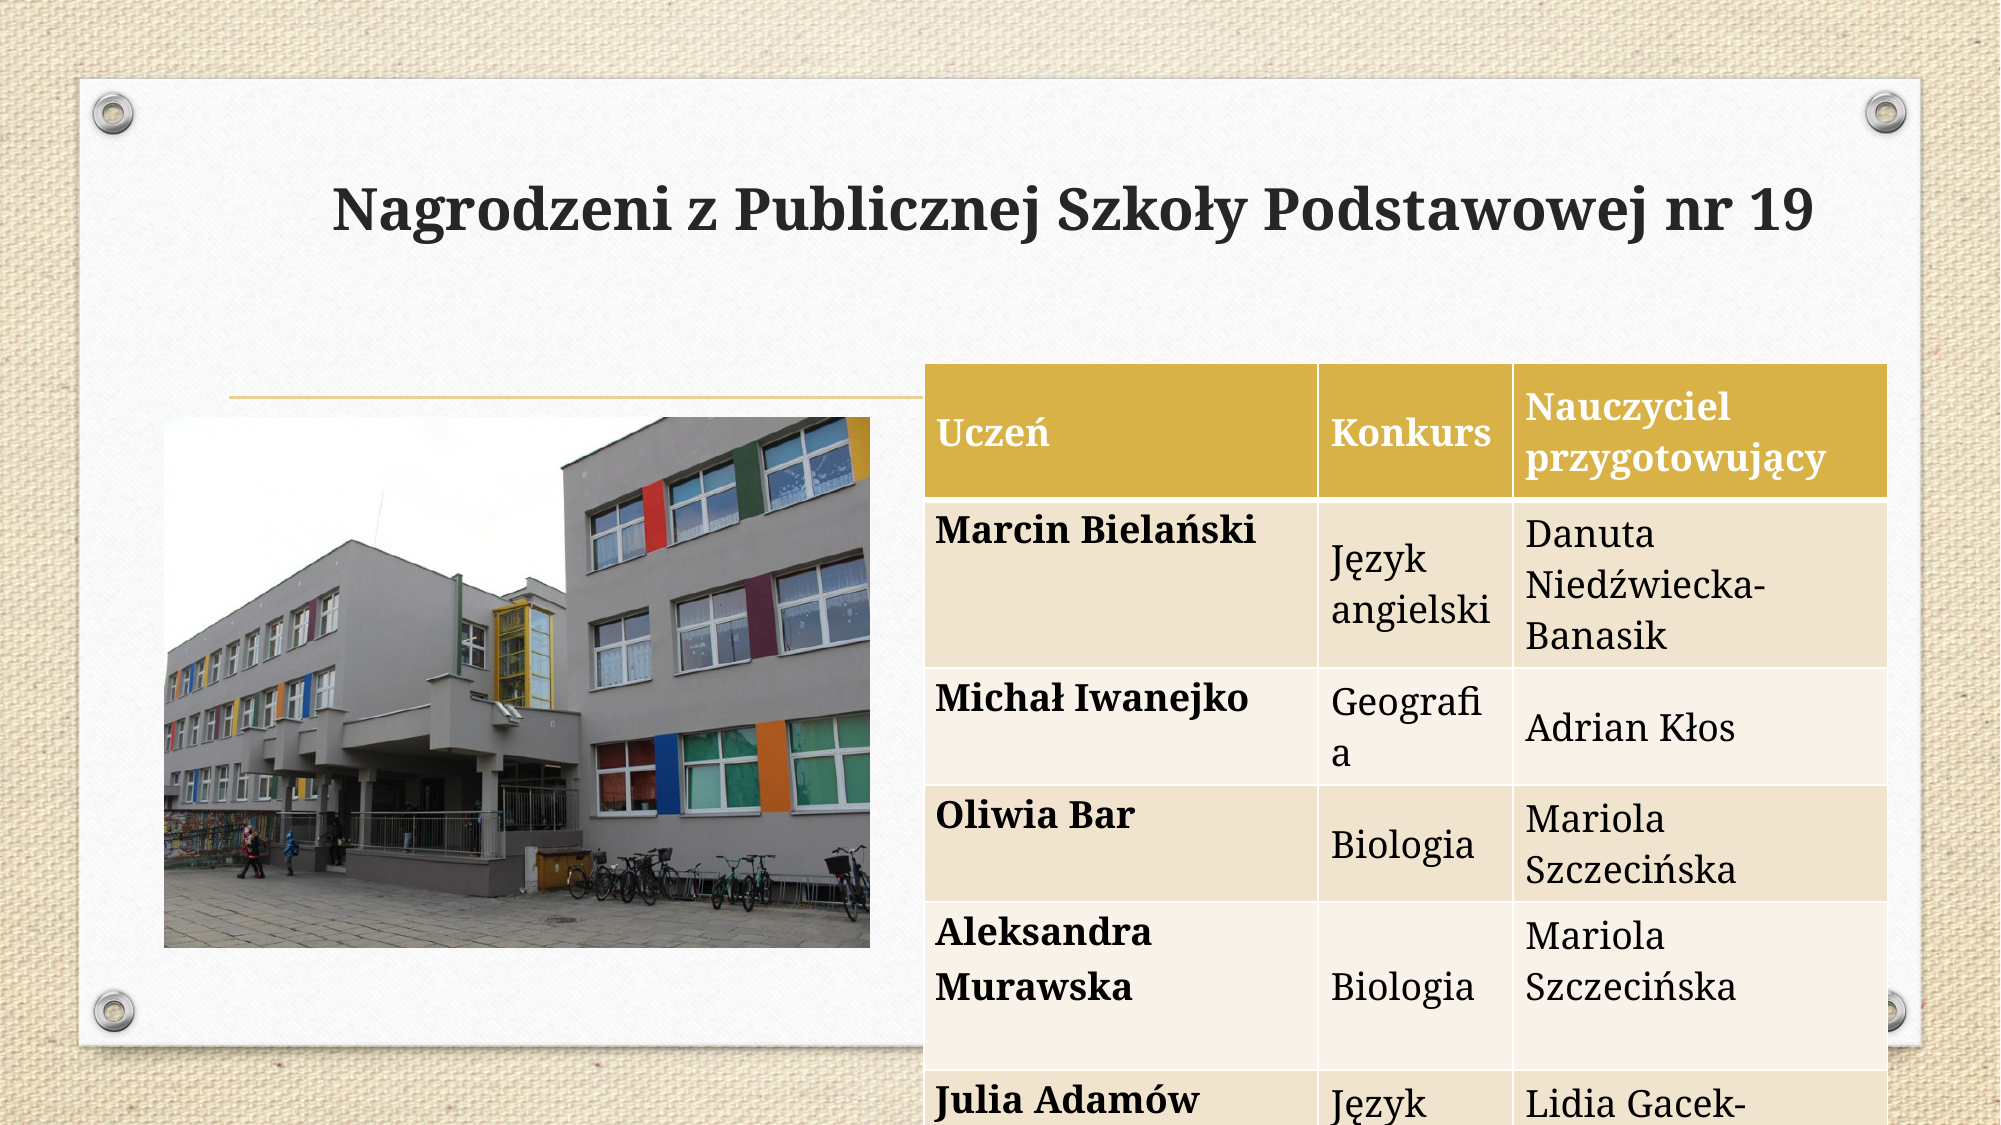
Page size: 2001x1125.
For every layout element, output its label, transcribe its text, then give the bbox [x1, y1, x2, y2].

table_cell Michał Iwanejko [925, 669, 1317, 784]
table_cell Język polski [1319, 1071, 1512, 1125]
table_header Nauczyciel przygotowujący [1514, 364, 1887, 497]
table_cell Biologia [1319, 903, 1512, 1069]
table_header Uczeń [925, 364, 1317, 497]
table_cell Lidia Gacek-Zawadzka [1514, 1071, 1887, 1125]
table_cell Geografia [1319, 669, 1512, 784]
table_cell Aleksandra Murawska [925, 903, 1317, 1069]
table_header Konkurs [1319, 364, 1512, 497]
table_cell Danuta Niedźwiecka-Banasik [1514, 503, 1887, 667]
table_cell Marcin Bielański [925, 503, 1317, 667]
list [164, 417, 870, 948]
title Nagrodzeni z Publicznej Szkoły Podstawowej nr 19 [260, 102, 1888, 313]
table_cell Adrian Kłos [1514, 669, 1887, 784]
table_cell Biologia [1319, 786, 1512, 901]
table_cell Język angielski [1319, 503, 1512, 667]
table_cell Oliwia Bar [925, 786, 1317, 901]
table_cell Julia Adamów [925, 1071, 1317, 1125]
table_cell Mariola Szczecińska [1514, 903, 1887, 1069]
table_cell Mariola Szczecińska [1514, 786, 1887, 901]
picture [0, 0, 2001, 1125]
